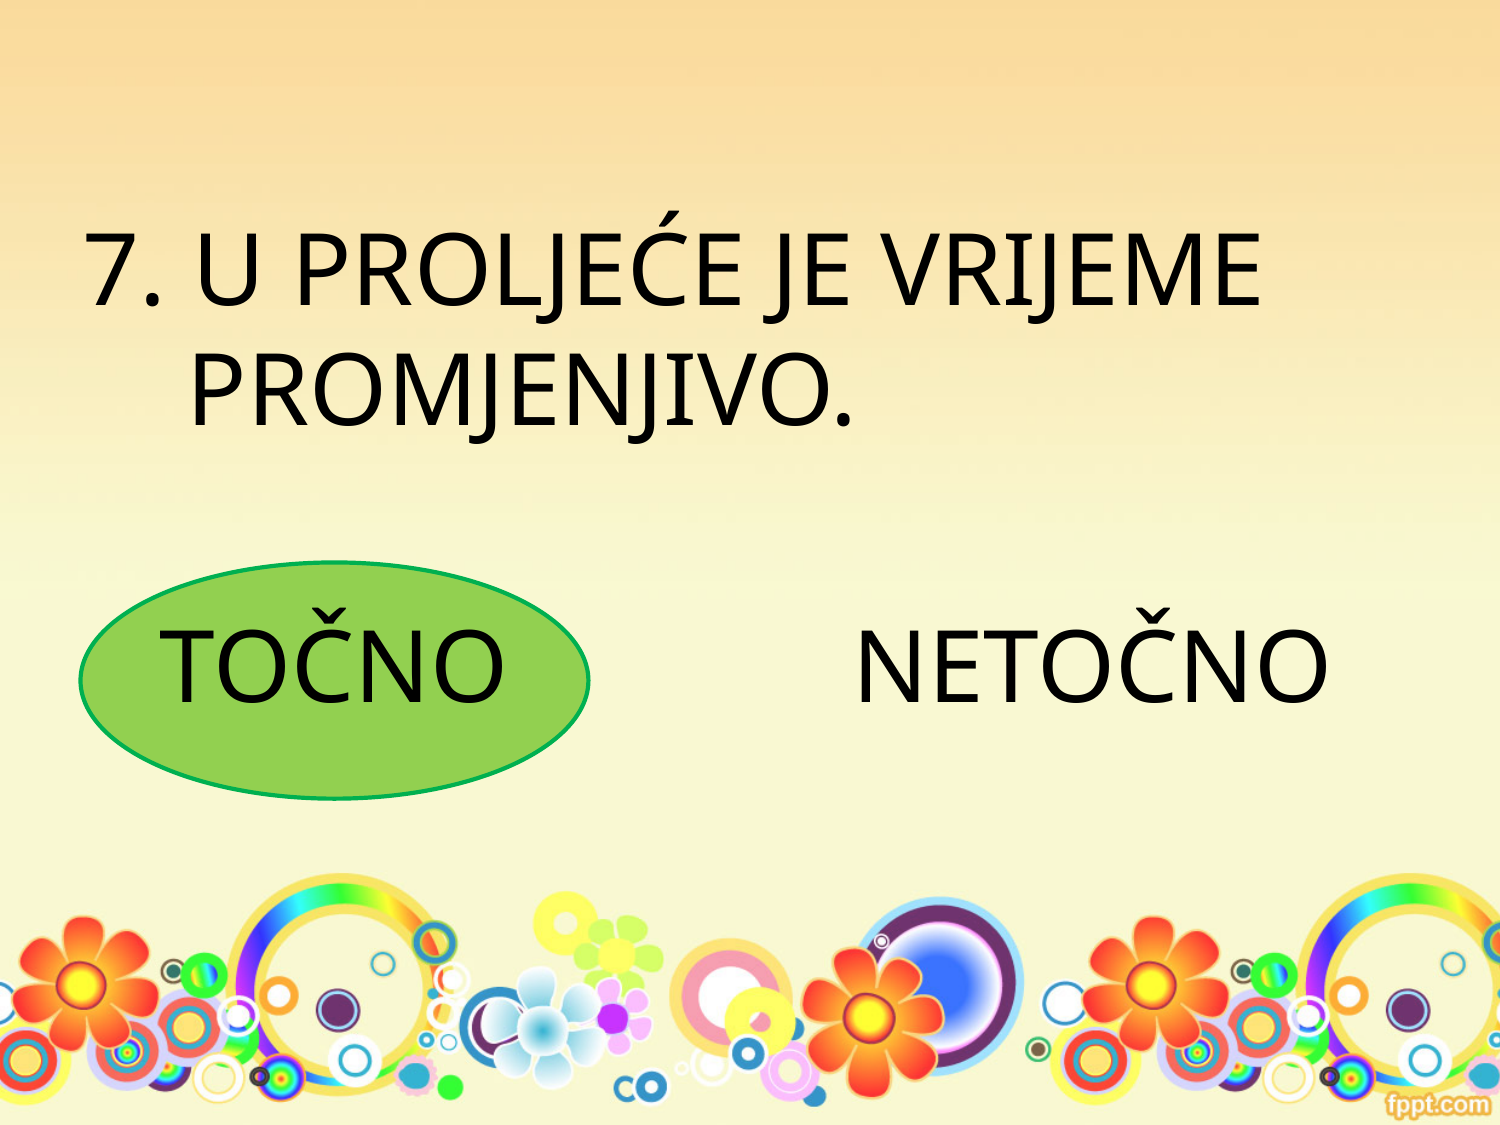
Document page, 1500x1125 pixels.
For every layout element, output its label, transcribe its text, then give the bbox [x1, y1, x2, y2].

text_box 7. U PROLJEĆE JE VRIJEME PROMJENJIVO. [67, 197, 1308, 453]
text_box TOČNO [145, 595, 524, 730]
text_box NETOČNO [837, 595, 1348, 730]
text_box [78, 599, 591, 801]
text_box [154, 560, 515, 595]
